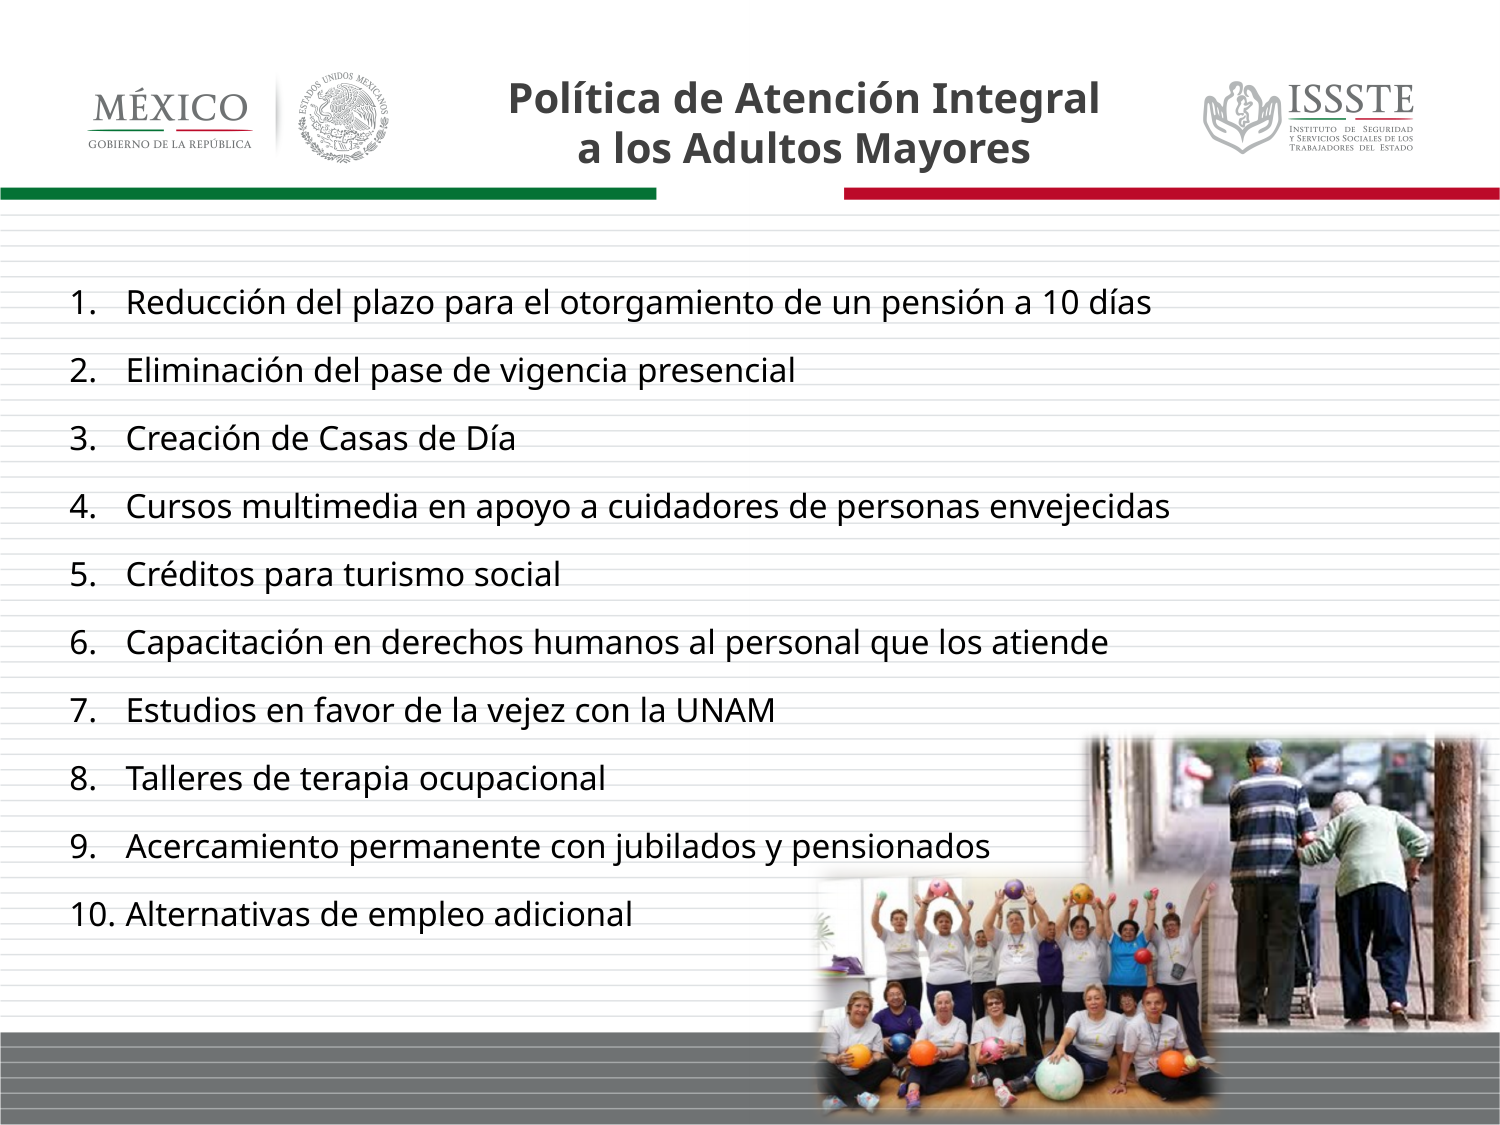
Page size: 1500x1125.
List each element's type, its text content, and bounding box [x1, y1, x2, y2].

text_box Política de Atención Integral a los Adultos Mayores [490, 66, 1129, 178]
text_box Reducción del plazo para el otorgamiento de un pensión a 10 días Eliminación del pase de vigencia presencial Creación de Casas de Día Cursos multimedia en apoyo a cuidadores de personas envejecidas Créditos para turismo social Capacitación en derechos humanos al personal que los atiende Estudios en favor de la vejez con la UNAM Talleres de terapia ocupacional Acercamiento permanente con jubilados y pensionados Alternativas de empleo adicional [63, 275, 1230, 1007]
picture [0, 0, 1500, 1125]
